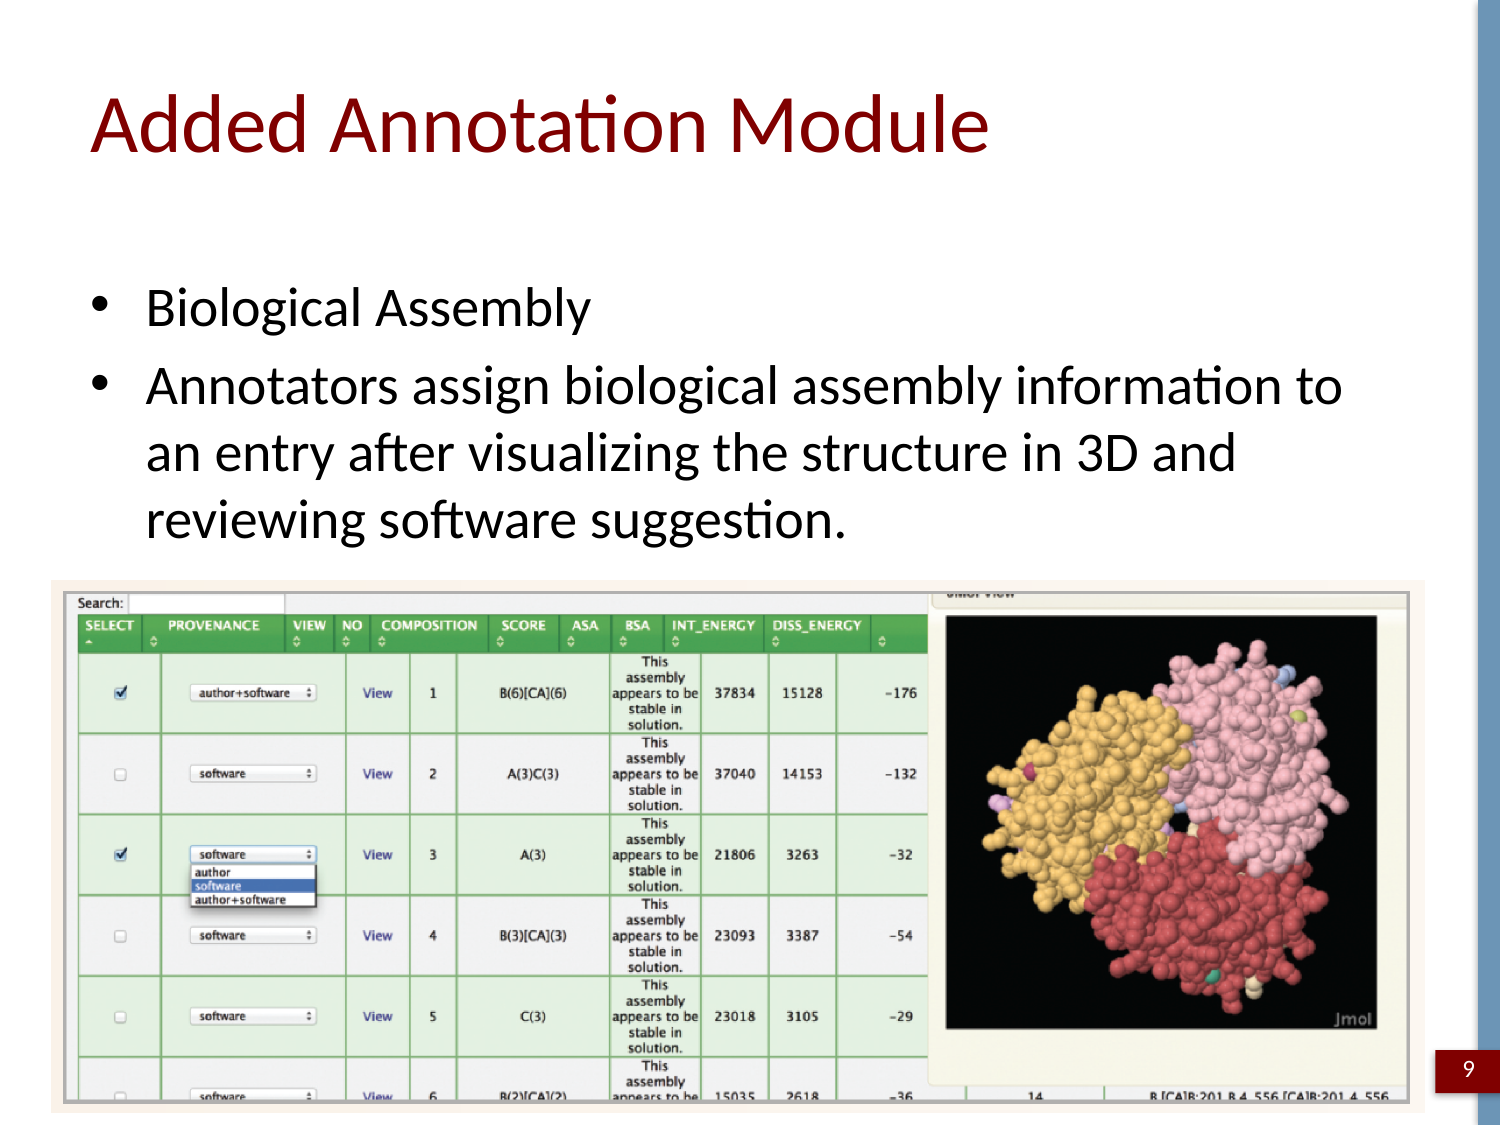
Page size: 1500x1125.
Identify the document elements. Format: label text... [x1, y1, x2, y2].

slide_number 9 [1435, 1037, 1500, 1098]
title Added Annotation Module [75, 45, 1425, 193]
picture [51, 580, 1426, 1113]
list Biological Assembly Annotators assign biological assembly information to an entry after visualizing the structure in 3D and reviewing software suggestion. [75, 262, 1425, 562]
